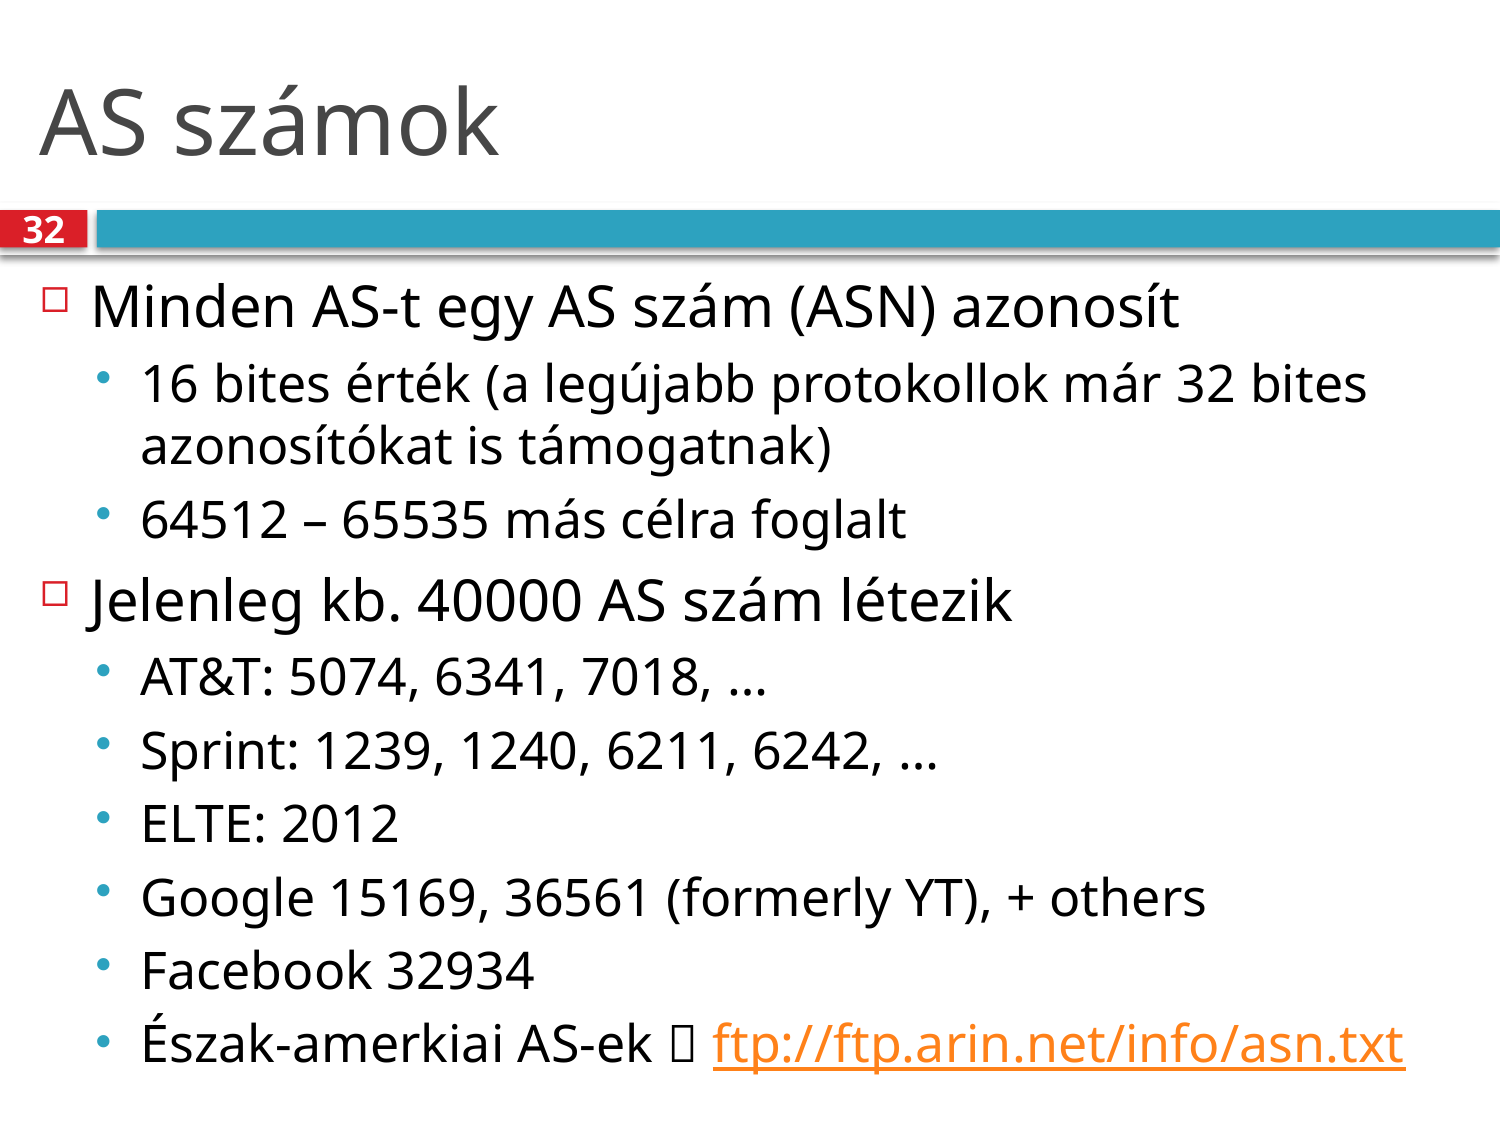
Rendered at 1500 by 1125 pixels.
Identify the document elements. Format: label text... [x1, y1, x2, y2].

title AS számok [24, 37, 1475, 200]
list Minden AS-t egy AS szám (ASN) azonosít 16 bites érték (a legújabb protokollok már 32 bites azonosítókat is támogatnak) 64512 – 65535 más célra foglalt Jelenleg kb. 40000 AS szám létezik AT&T: 5074, 6341, 7018, … Sprint: 1239, 1240, 6211, 6242, … ELTE: 2012 Google 15169, 36561 (formerly YT), + others Facebook 32934 Észak-amerkiai AS-ek  ftp://ftp.arin.net/info/asn.txt [24, 262, 1475, 1100]
slide_number 32 [0, 206, 88, 257]
